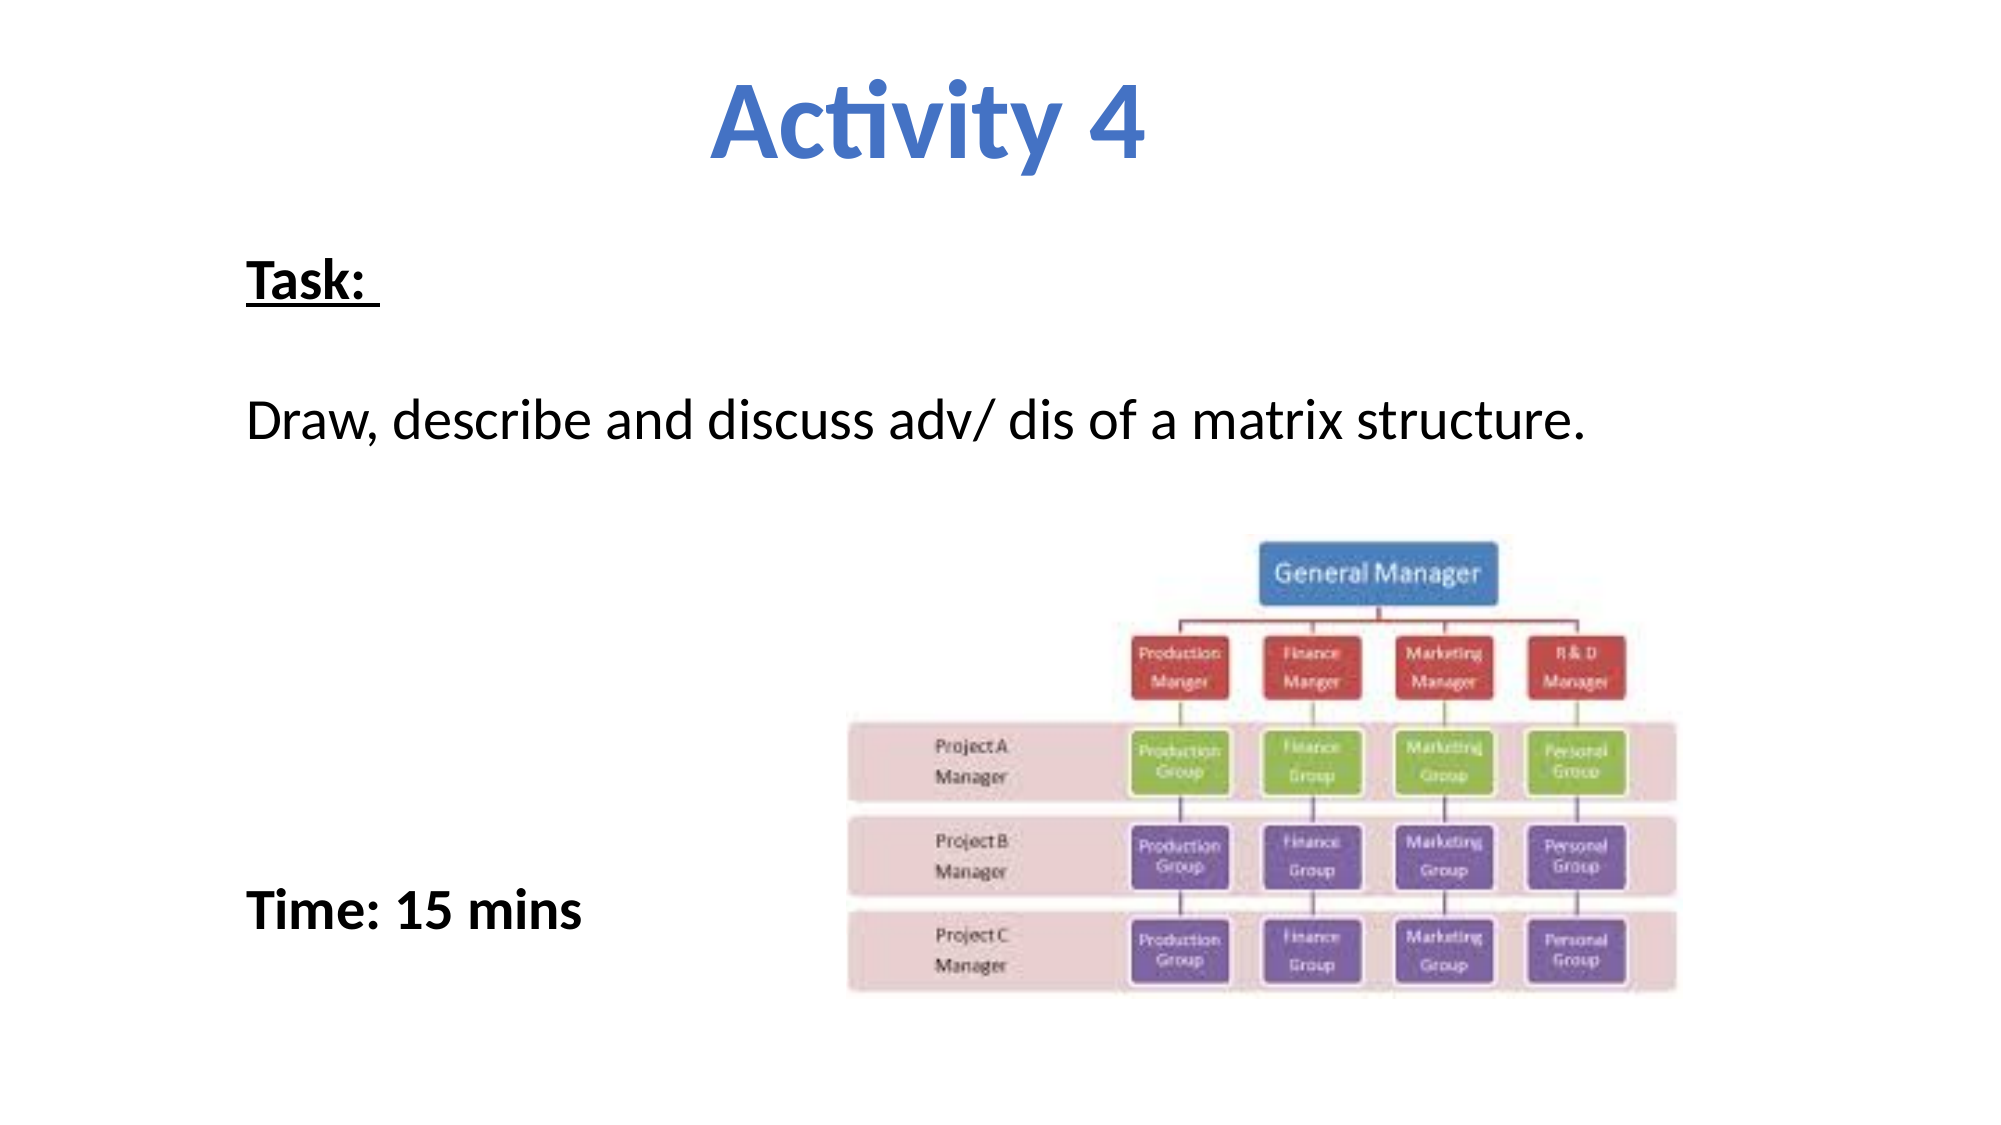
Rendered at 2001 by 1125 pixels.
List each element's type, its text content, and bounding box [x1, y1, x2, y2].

picture [845, 534, 1683, 999]
text_box Activity 4 [695, 39, 1188, 189]
text_box Task: Draw, describe and discuss adv/ dis of a matrix structure. Time: 15 mins [231, 233, 1652, 949]
